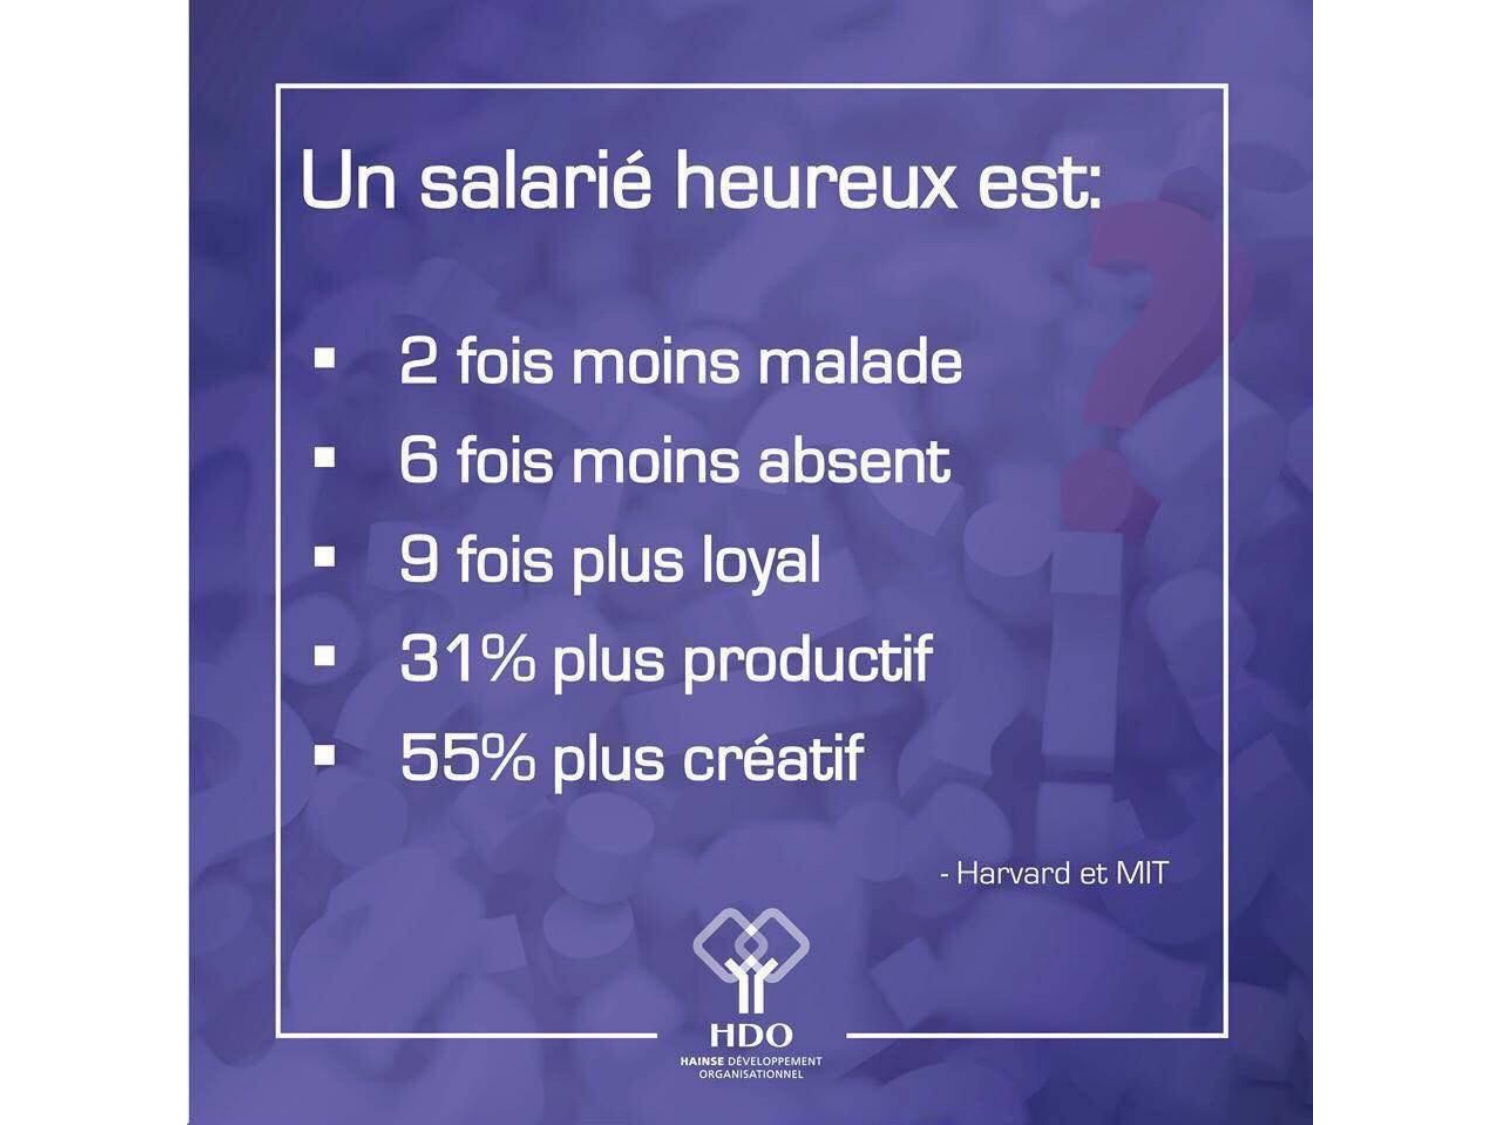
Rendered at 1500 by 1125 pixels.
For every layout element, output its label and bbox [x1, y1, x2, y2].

picture [187, 0, 1313, 1125]
